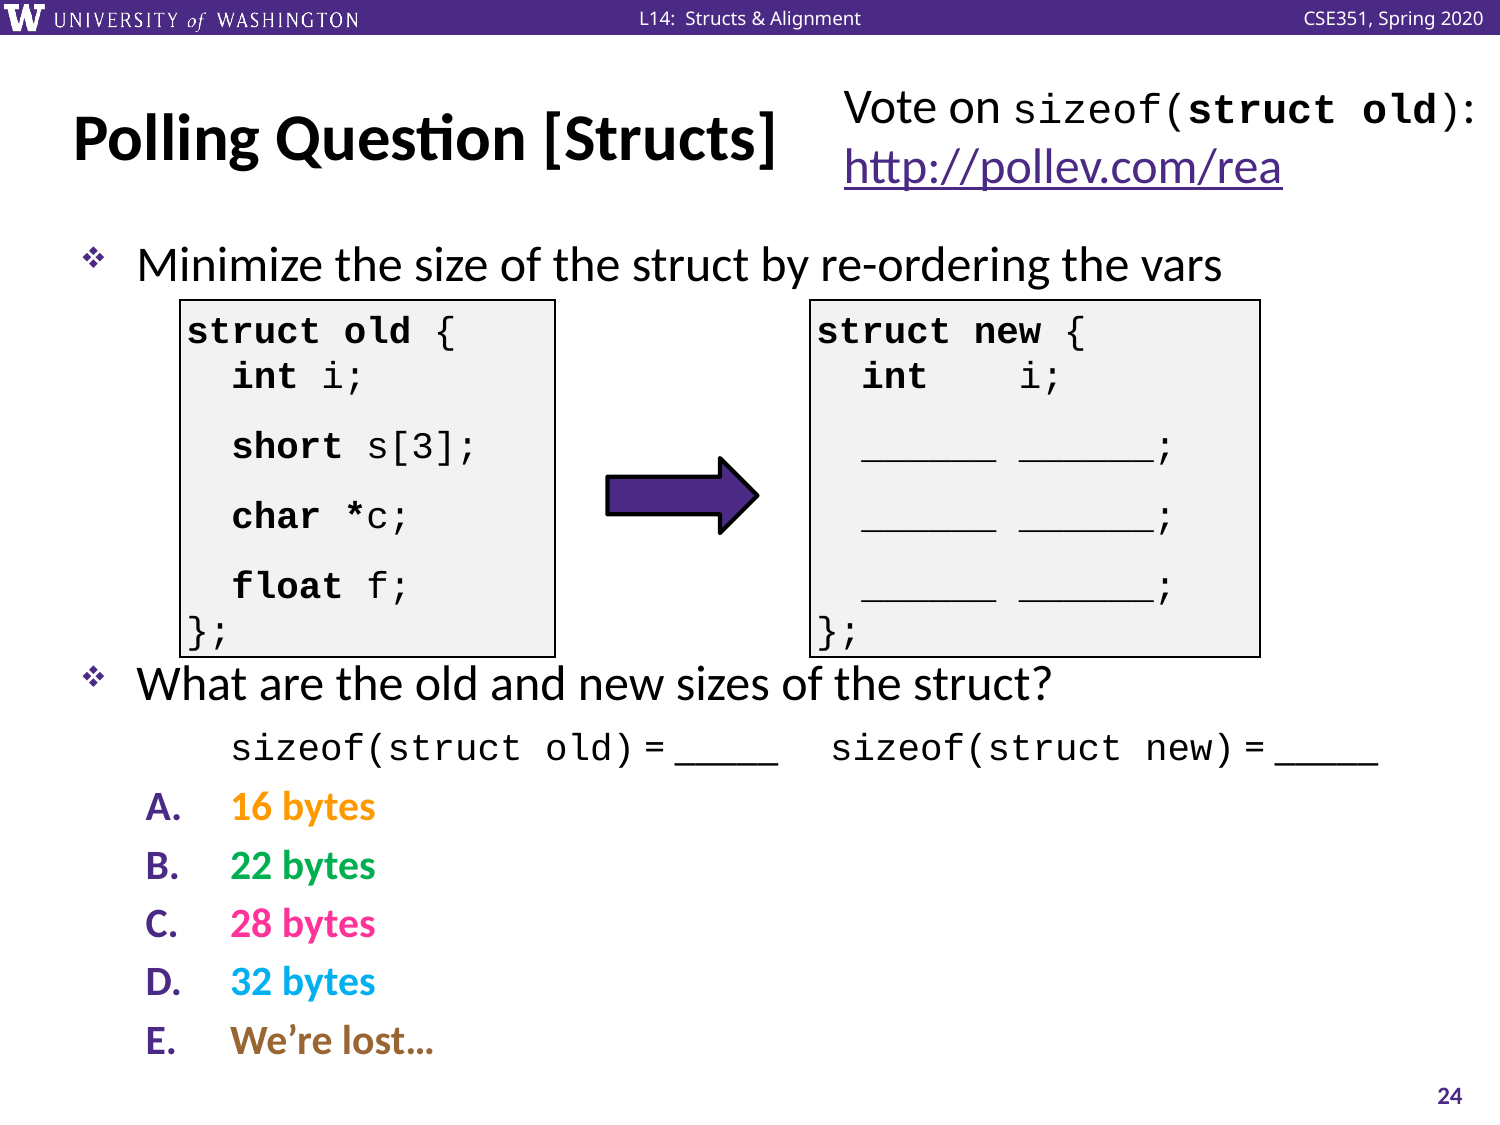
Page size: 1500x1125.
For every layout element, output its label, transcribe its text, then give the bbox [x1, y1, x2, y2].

text_box Vote on sizeof(struct old): http://pollev.com/rea [828, 65, 1500, 201]
title Polling Question [Structs] [58, 71, 828, 197]
list Minimize the size of the struct by re-ordering the vars What are the old and new sizes of the struct? sizeof(struct old) = _____ sizeof(struct new) = _____ 16 bytes 22 bytes 28 bytes 32 bytes We’re lost… [64, 223, 1438, 1040]
picture [4, 4, 358, 32]
slide_number 24 [1400, 1065, 1500, 1125]
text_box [179, 299, 1261, 662]
